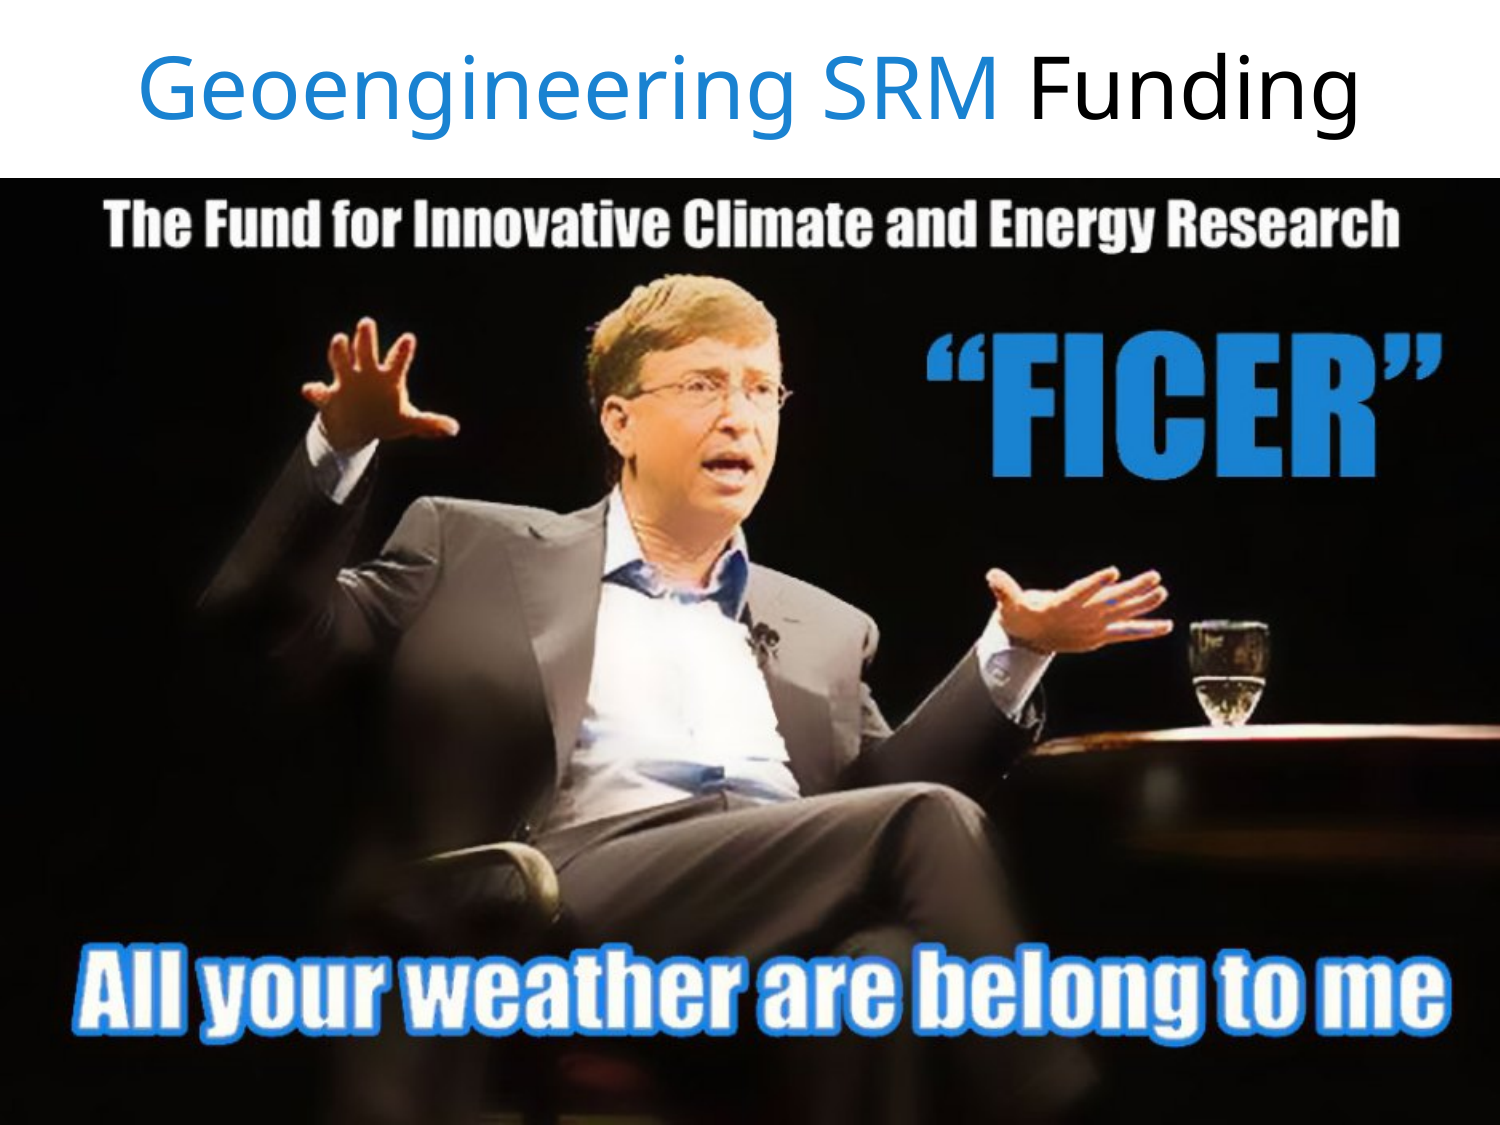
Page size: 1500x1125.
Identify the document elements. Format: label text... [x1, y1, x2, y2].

title Geoengineering SRM Funding [75, 24, 1425, 145]
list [0, 178, 1500, 1125]
